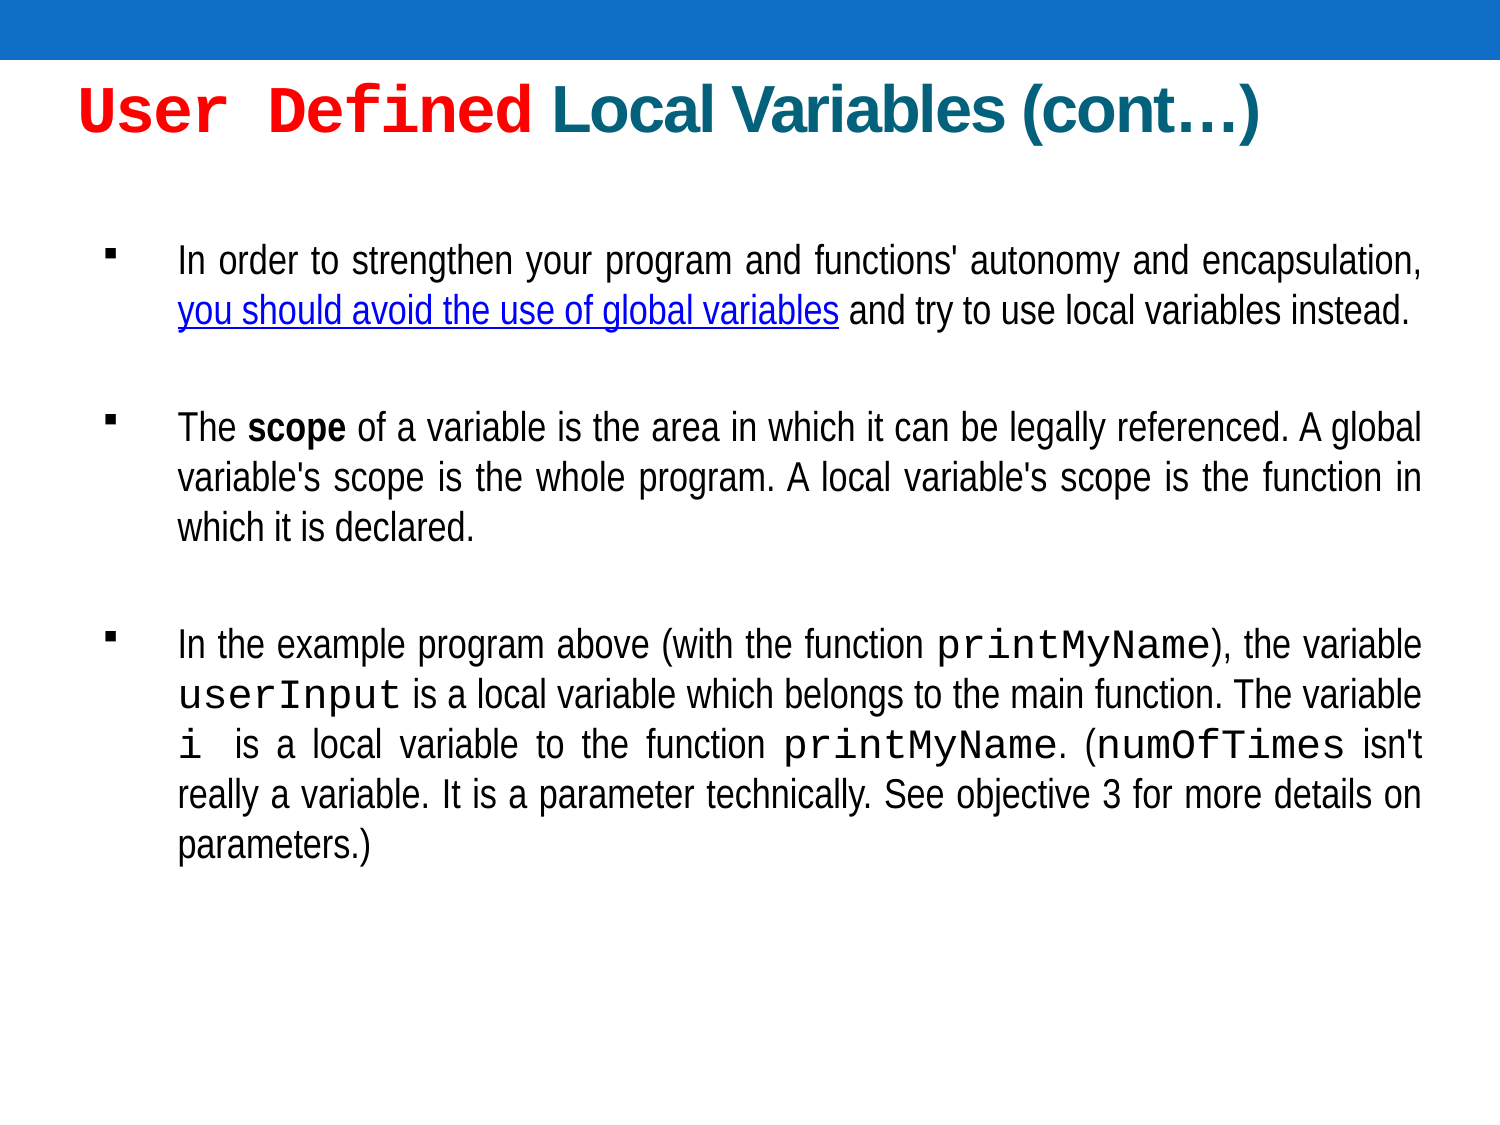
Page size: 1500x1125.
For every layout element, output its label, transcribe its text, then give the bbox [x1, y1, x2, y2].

list In order to strengthen your program and functions' autonomy and encapsulation, you should avoid the use of global variables and try to use local variables instead. The scope of a variable is the area in which it can be legally referenced. A global variable's scope is the whole program. A local variable's scope is the function in which it is declared. In the example program above (with the function printMyName), the variable userInput is a local variable which belongs to the main function. The variable i is a local variable to the function printMyName. (numOfTimes isn't really a variable. It is a parameter technically. See objective 3 for more details on parameters.) [87, 224, 1438, 1025]
title User Defined Local Variables (cont…) [62, 62, 1488, 150]
